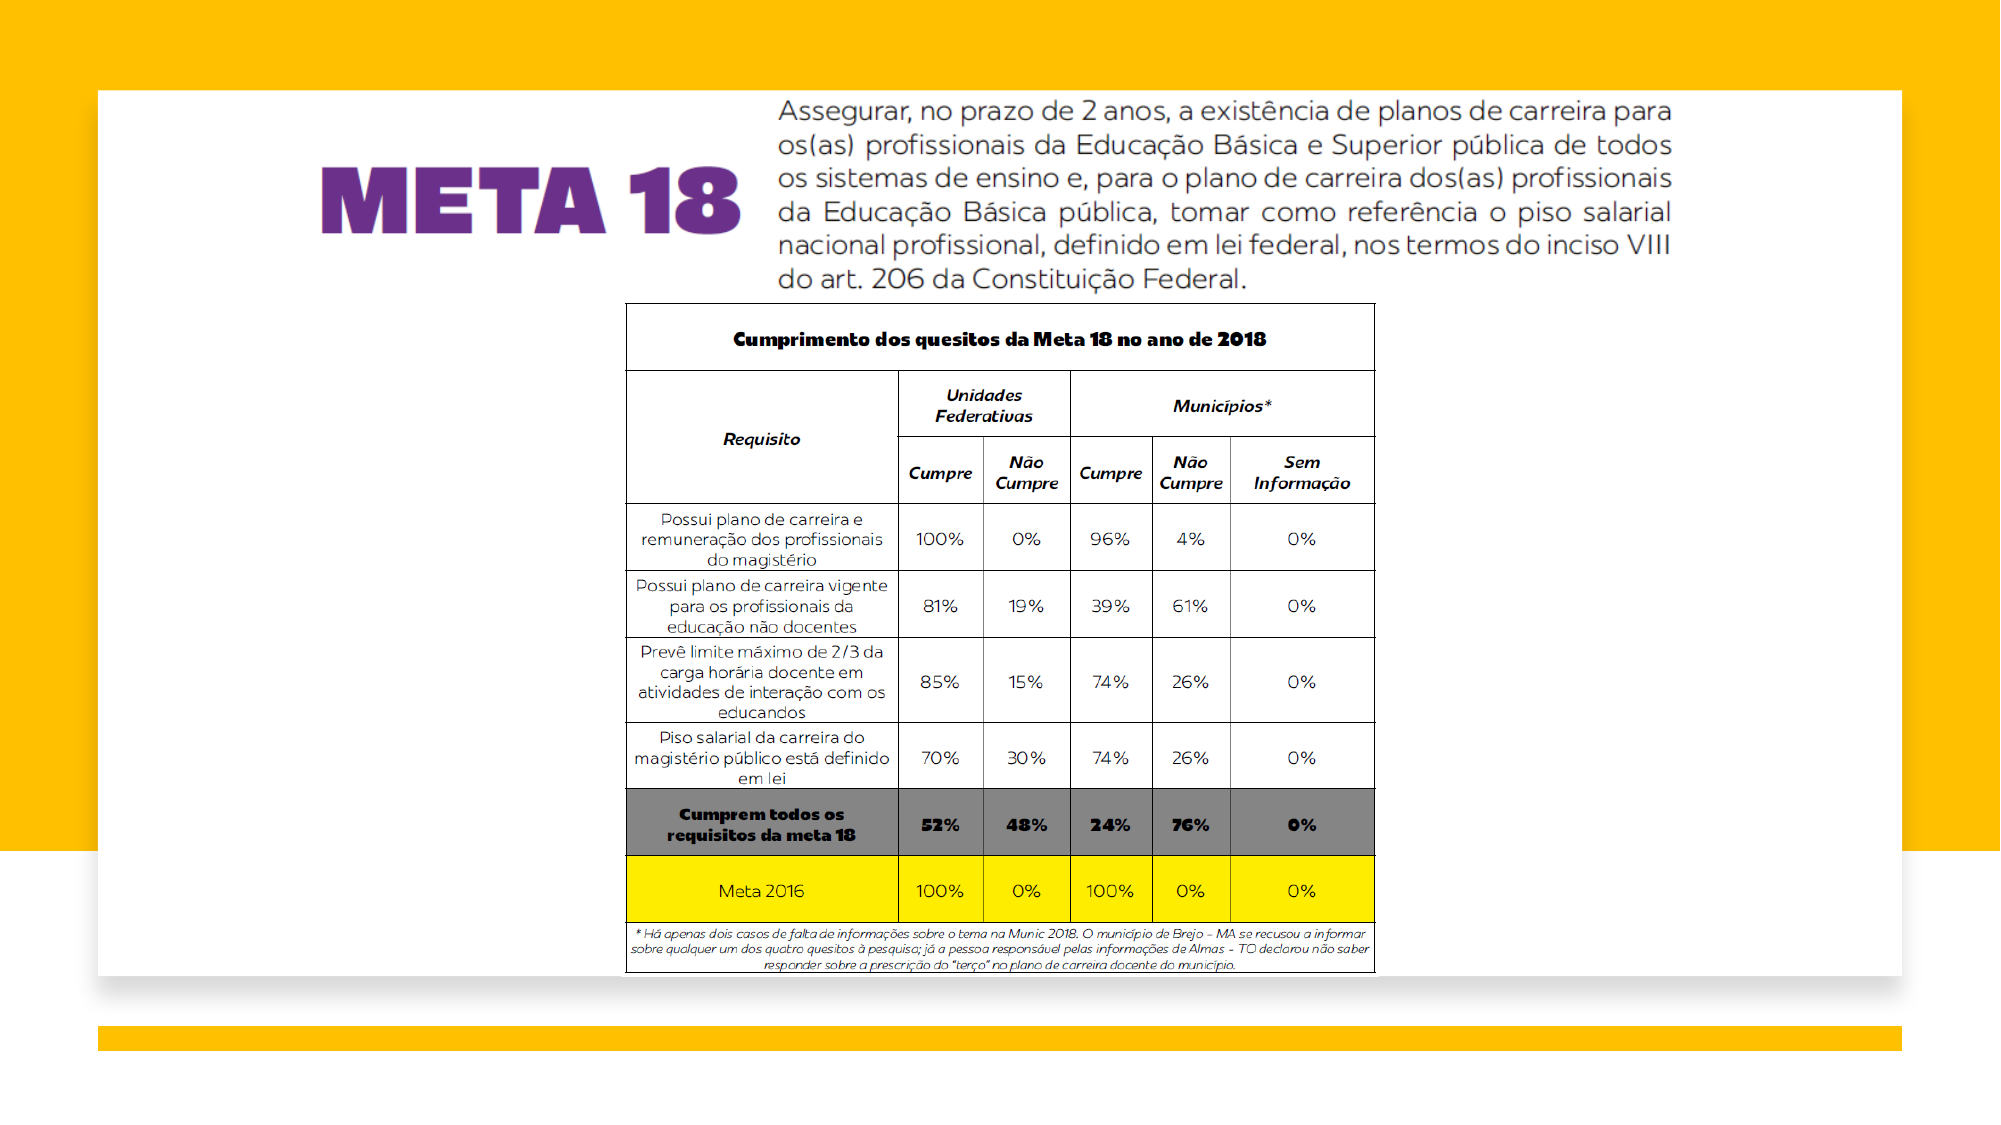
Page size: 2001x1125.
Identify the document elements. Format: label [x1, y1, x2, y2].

text_box [97, 89, 1903, 977]
text_box [0, 852, 2000, 1125]
picture [320, 92, 1680, 977]
text_box [0, 0, 2000, 852]
